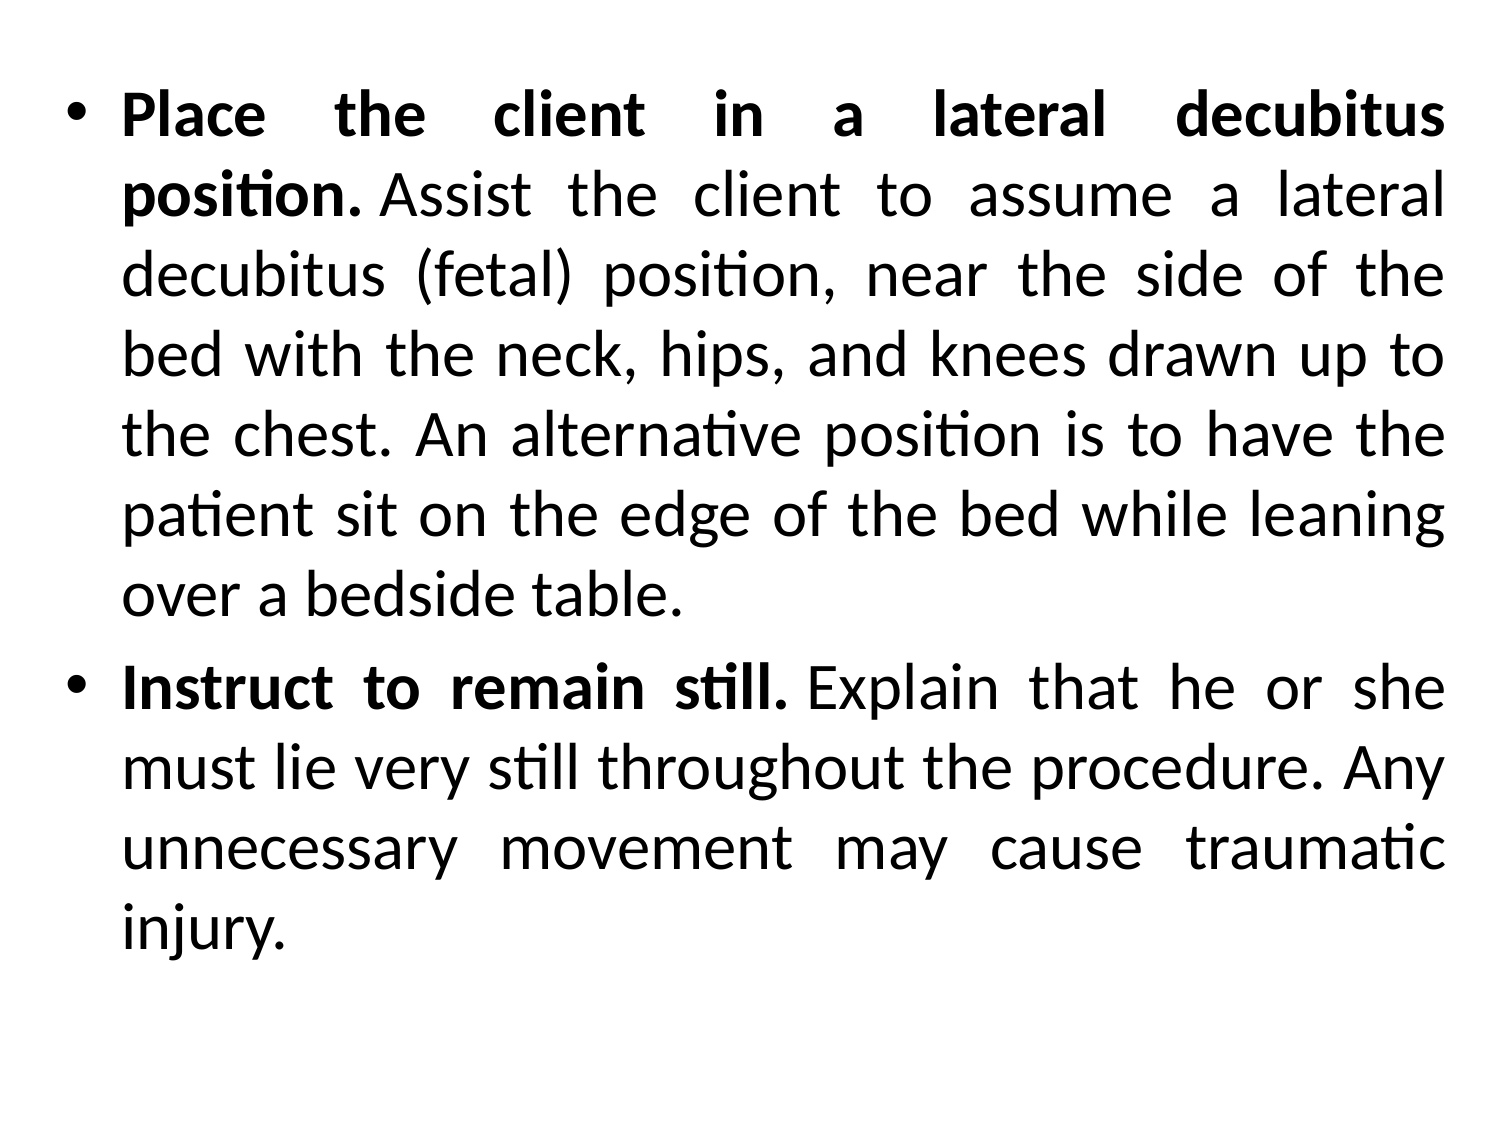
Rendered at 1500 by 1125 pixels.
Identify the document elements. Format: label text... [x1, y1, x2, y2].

list Place the client in a lateral decubitus position. Assist the client to assume a lateral decubitus (fetal) position, near the side of the bed with the neck, hips, and knees drawn up to the chest. An alternative position is to have the patient sit on the edge of the bed while leaning over a bedside table. Instruct to remain still. Explain that he or she must lie very still throughout the procedure. Any unnecessary movement may cause traumatic injury. [50, 62, 1463, 1075]
